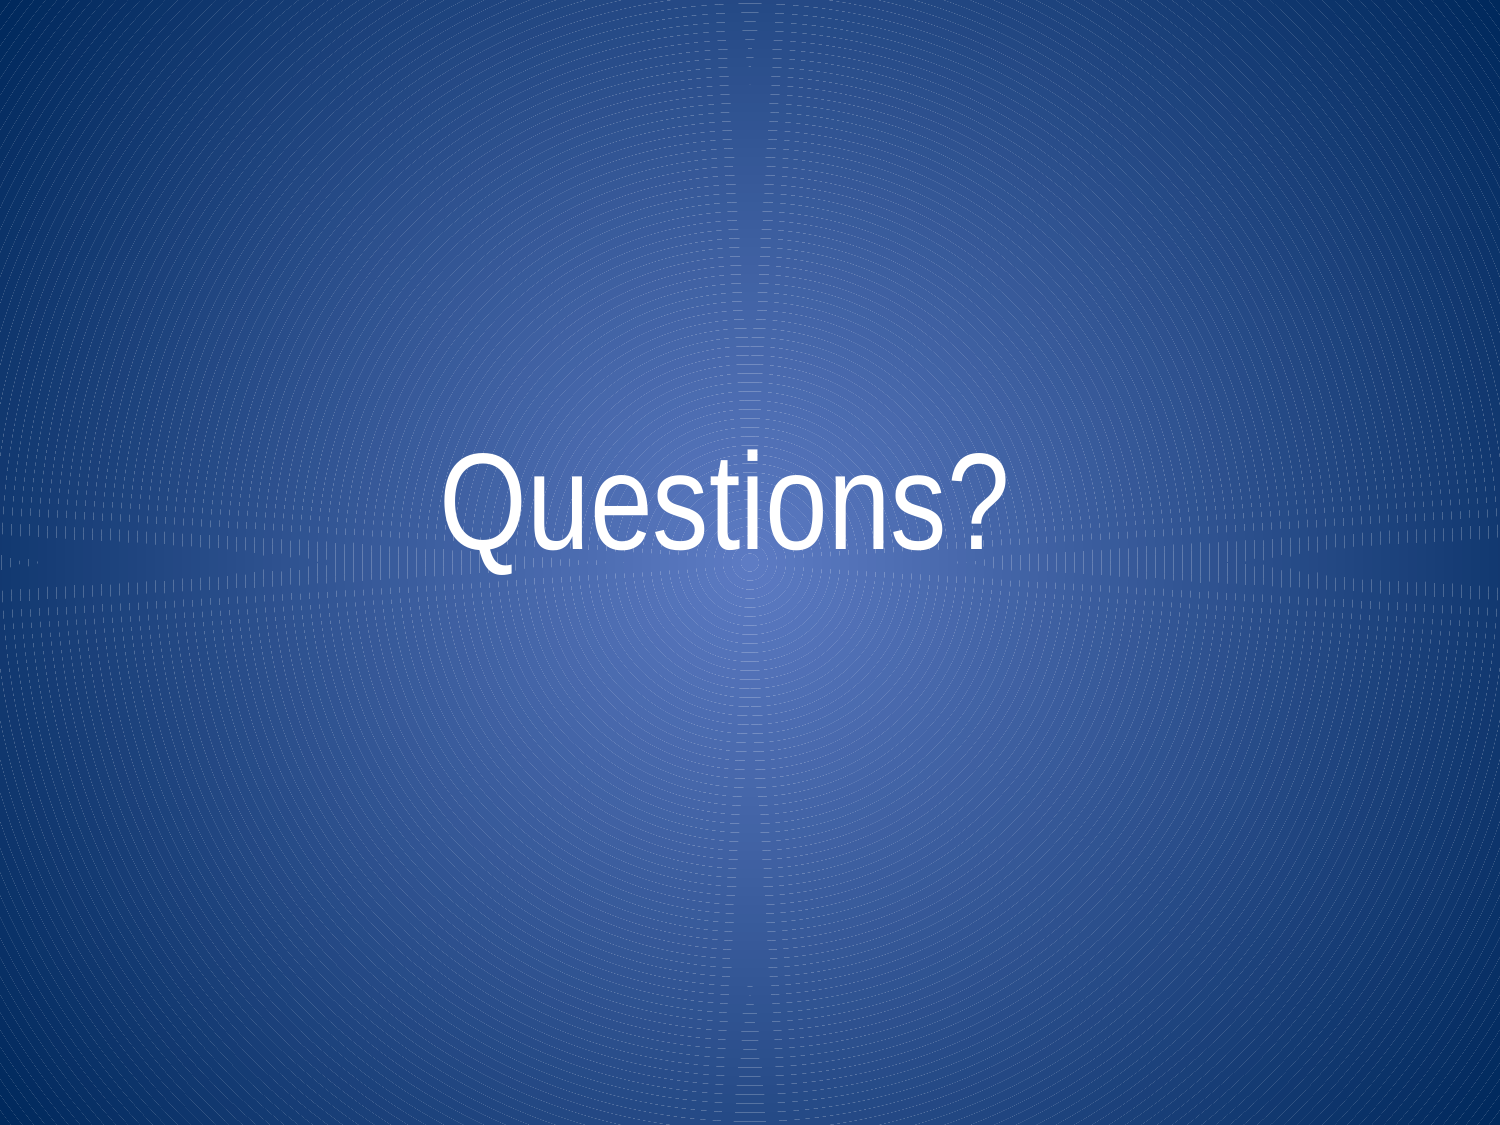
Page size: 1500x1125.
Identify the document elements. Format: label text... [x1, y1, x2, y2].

text_box Questions? [112, 404, 1338, 585]
